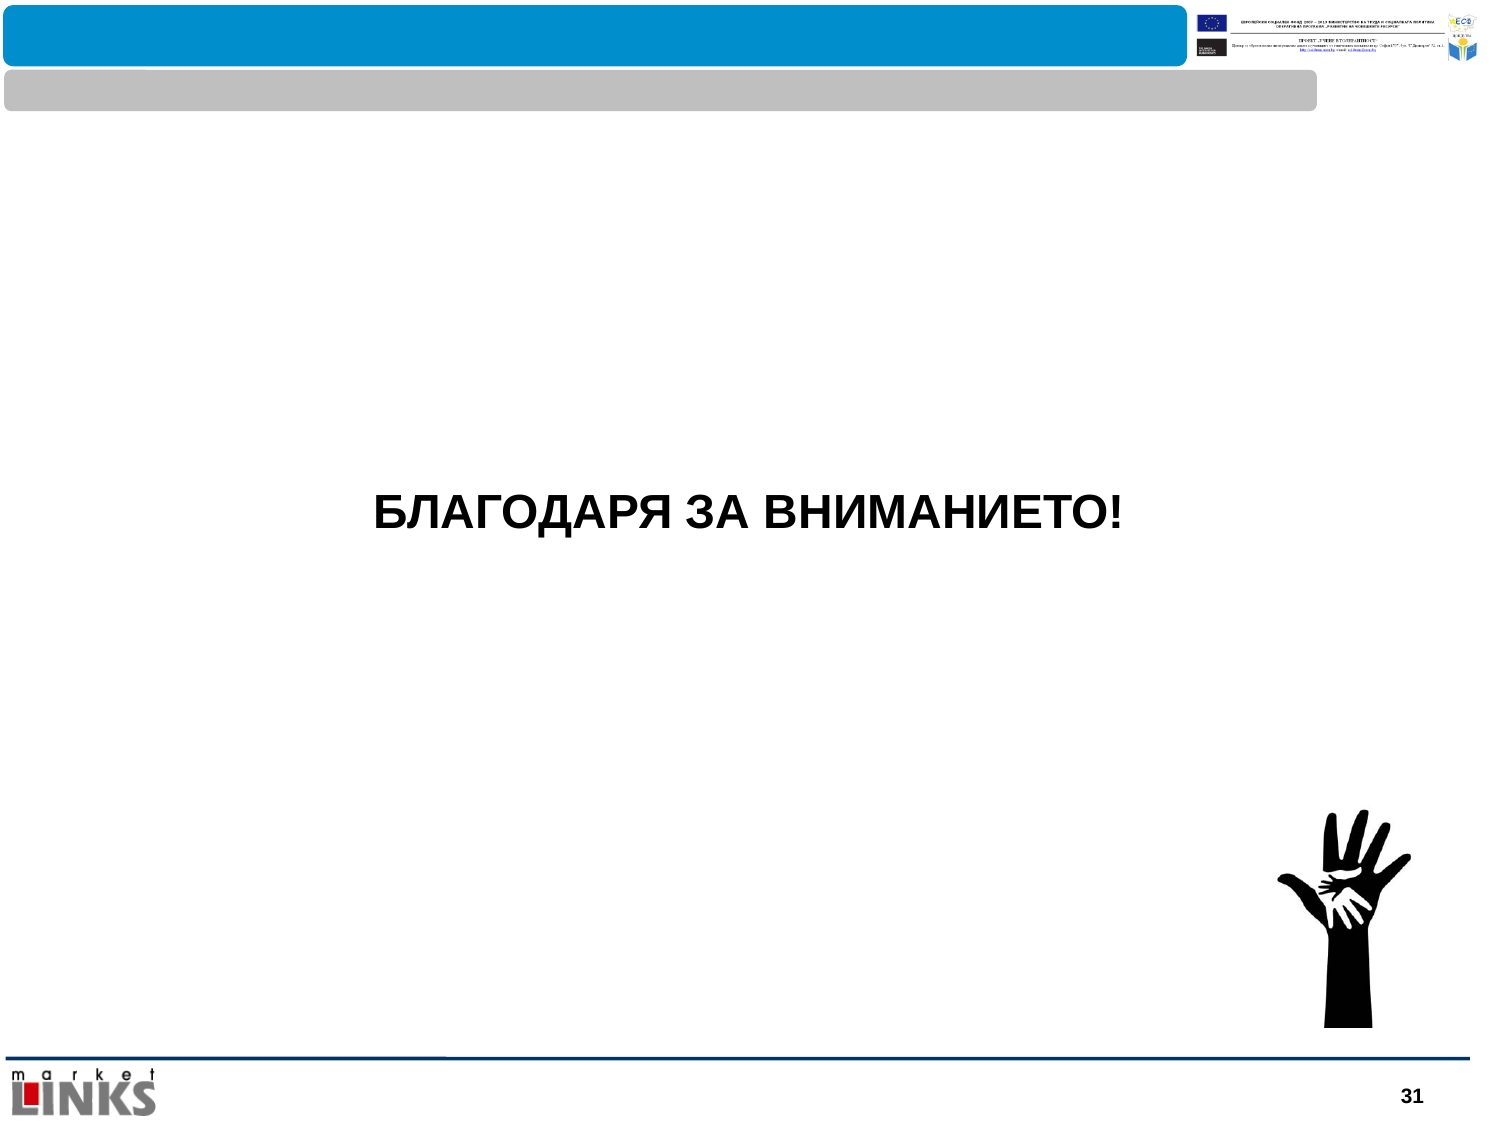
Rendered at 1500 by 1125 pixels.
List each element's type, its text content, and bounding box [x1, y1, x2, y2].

picture [11, 1068, 156, 1116]
picture [1193, 798, 1495, 1029]
text_box БЛАГОДАРЯ ЗА ВНИМАНИЕТО! [123, 473, 1376, 628]
picture [1194, 14, 1479, 72]
